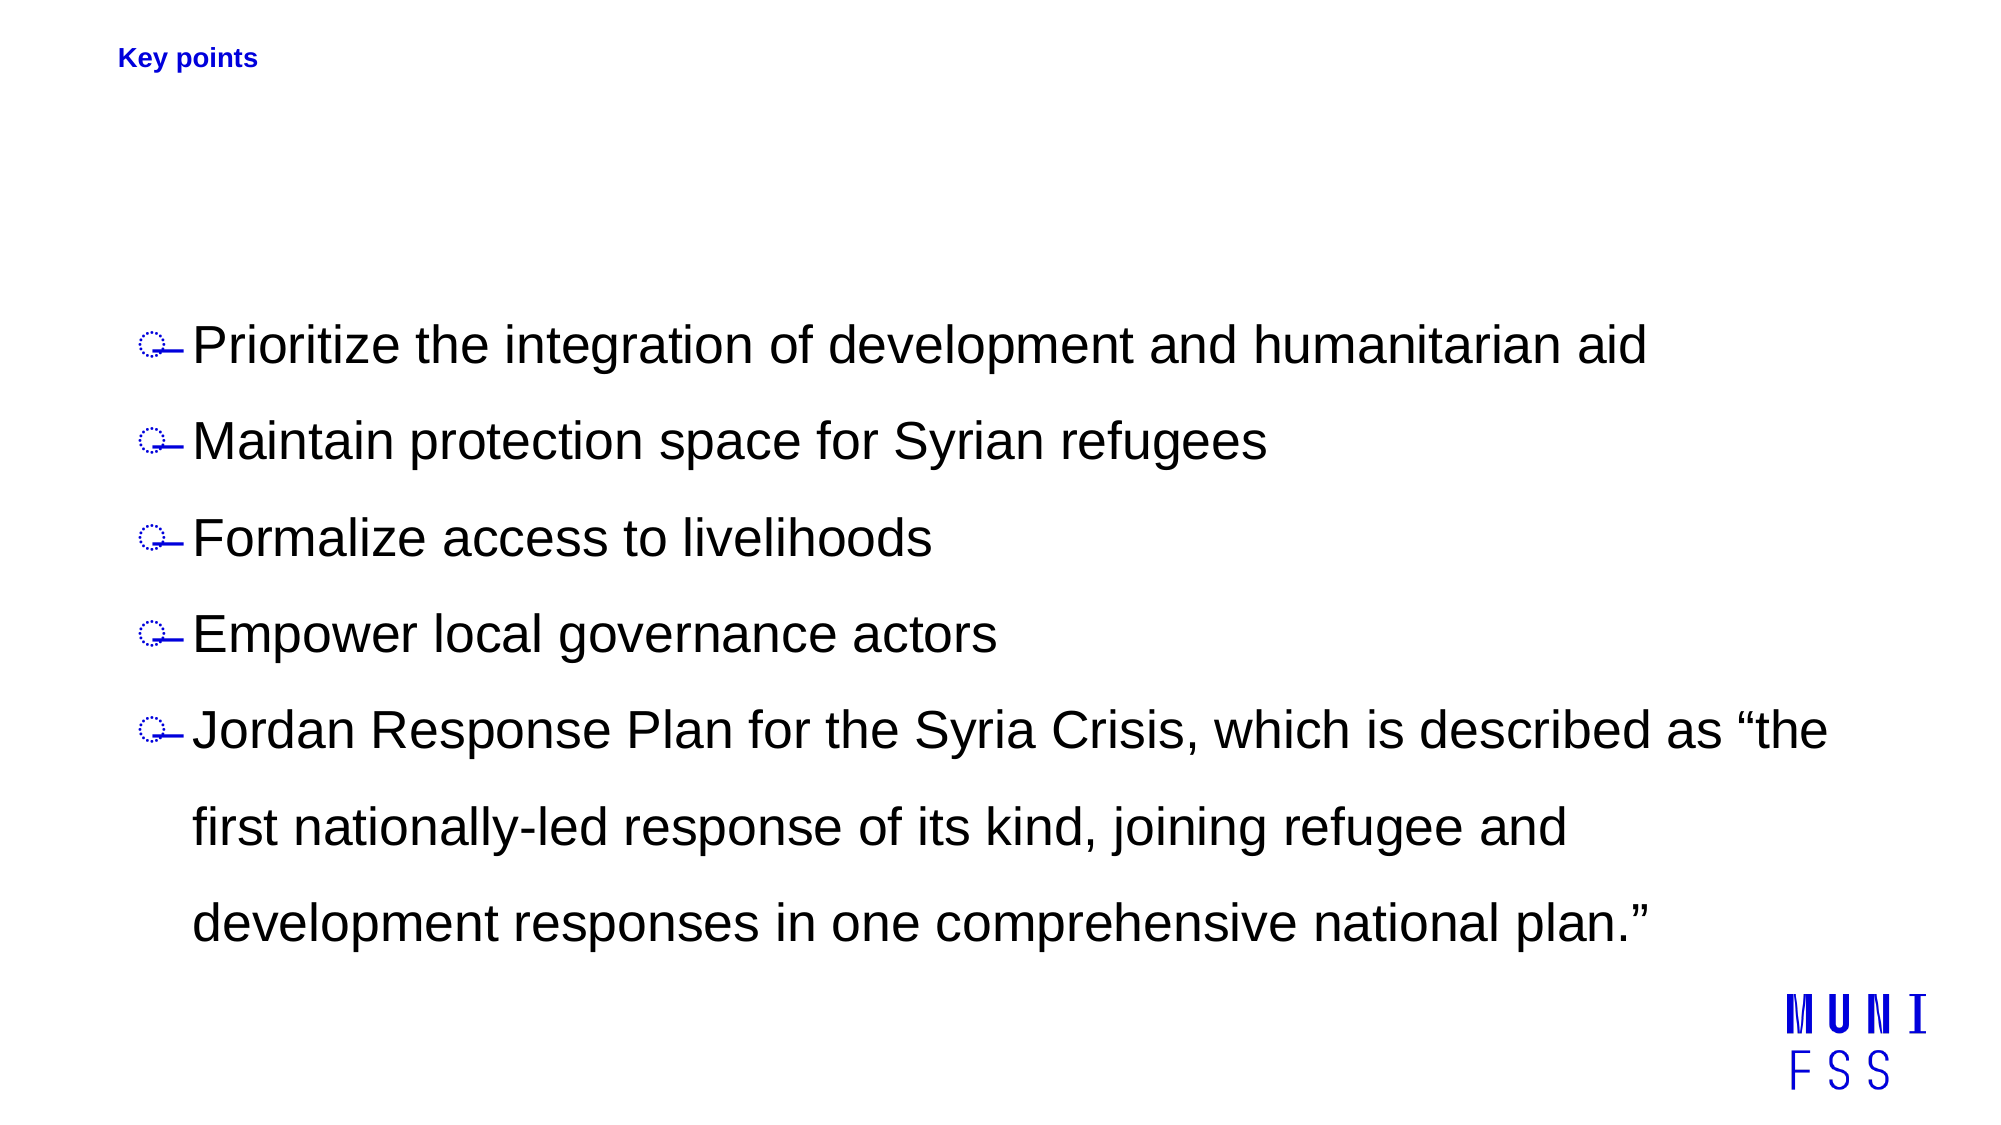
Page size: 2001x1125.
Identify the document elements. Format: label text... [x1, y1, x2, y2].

picture [1787, 994, 1926, 1090]
title Key points [117, 0, 1882, 74]
list Prioritize the integration of development and humanitarian aid Maintain protection space for Syrian refugees Formalize access to livelihoods Empower local governance actors Jordan Response Plan for the Syria Crisis, which is described as “the first nationally-led response of its kind, joining refugee and development responses in one comprehensive national plan.” [118, 277, 1883, 957]
